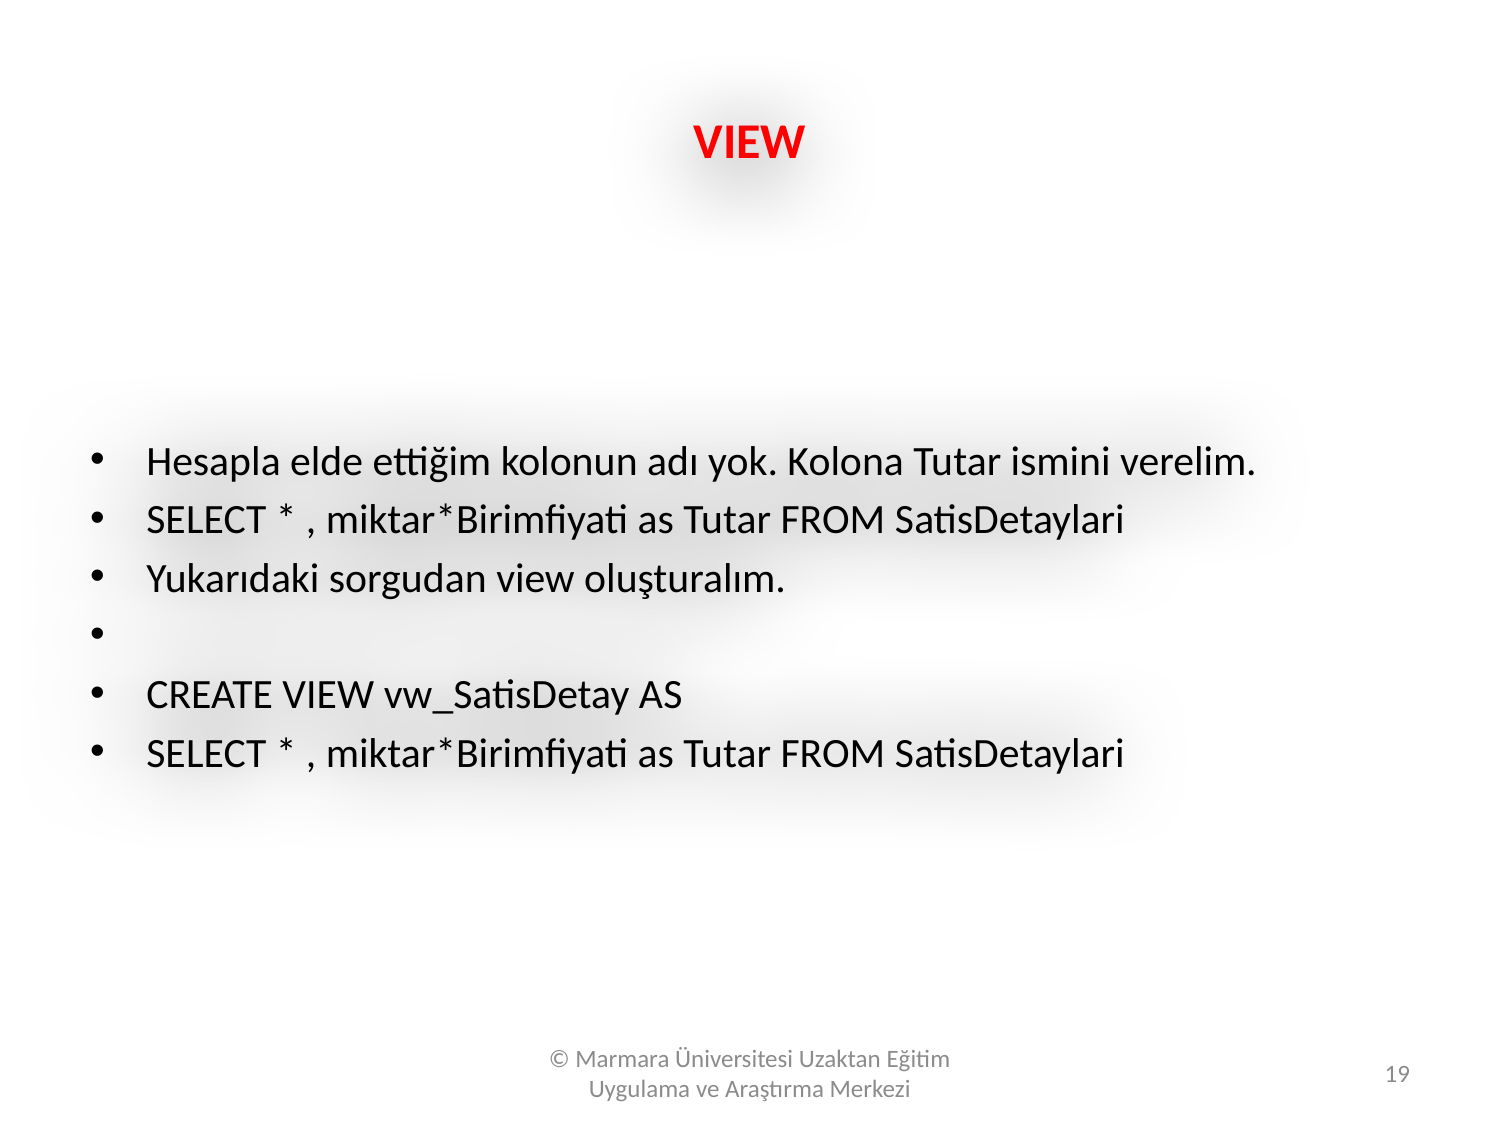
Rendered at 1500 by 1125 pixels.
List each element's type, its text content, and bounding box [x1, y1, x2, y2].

slide_number 19 [1074, 1042, 1425, 1103]
list Hesapla elde ettiğim kolonun adı yok. Kolona Tutar ismini verelim. SELECT * , miktar*Birimfiyati as Tutar FROM SatisDetaylari Yukarıdaki sorgudan view oluşturalım. CREATE VIEW vw_SatisDetay AS SELECT * , miktar*Birimfiyati as Tutar FROM SatisDetaylari [75, 262, 1425, 1005]
footer © Marmara Üniversitesi Uzaktan Eğitim Uygulama ve Araştırma Merkezi [512, 1042, 988, 1103]
title VIEW [75, 45, 1425, 218]
